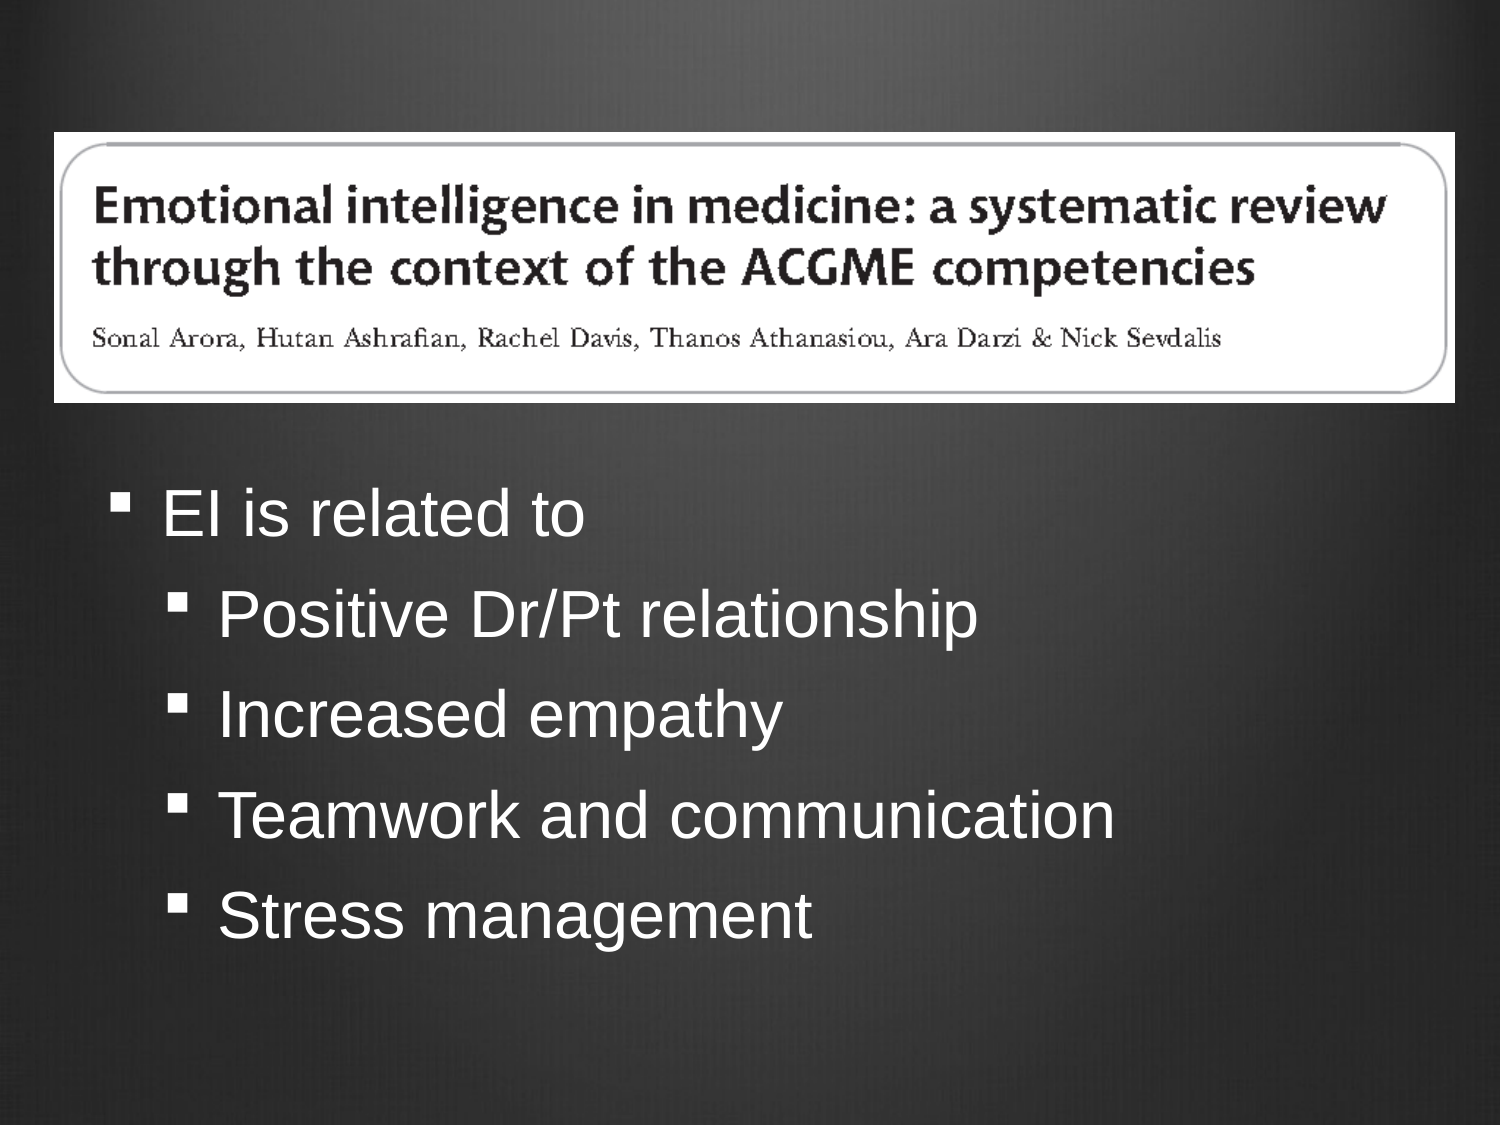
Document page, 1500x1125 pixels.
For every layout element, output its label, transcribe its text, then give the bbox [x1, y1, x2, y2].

list EI is related to Positive Dr/Pt relationship Increased empathy Teamwork and communication Stress management [90, 454, 1235, 1037]
picture [54, 132, 1455, 403]
